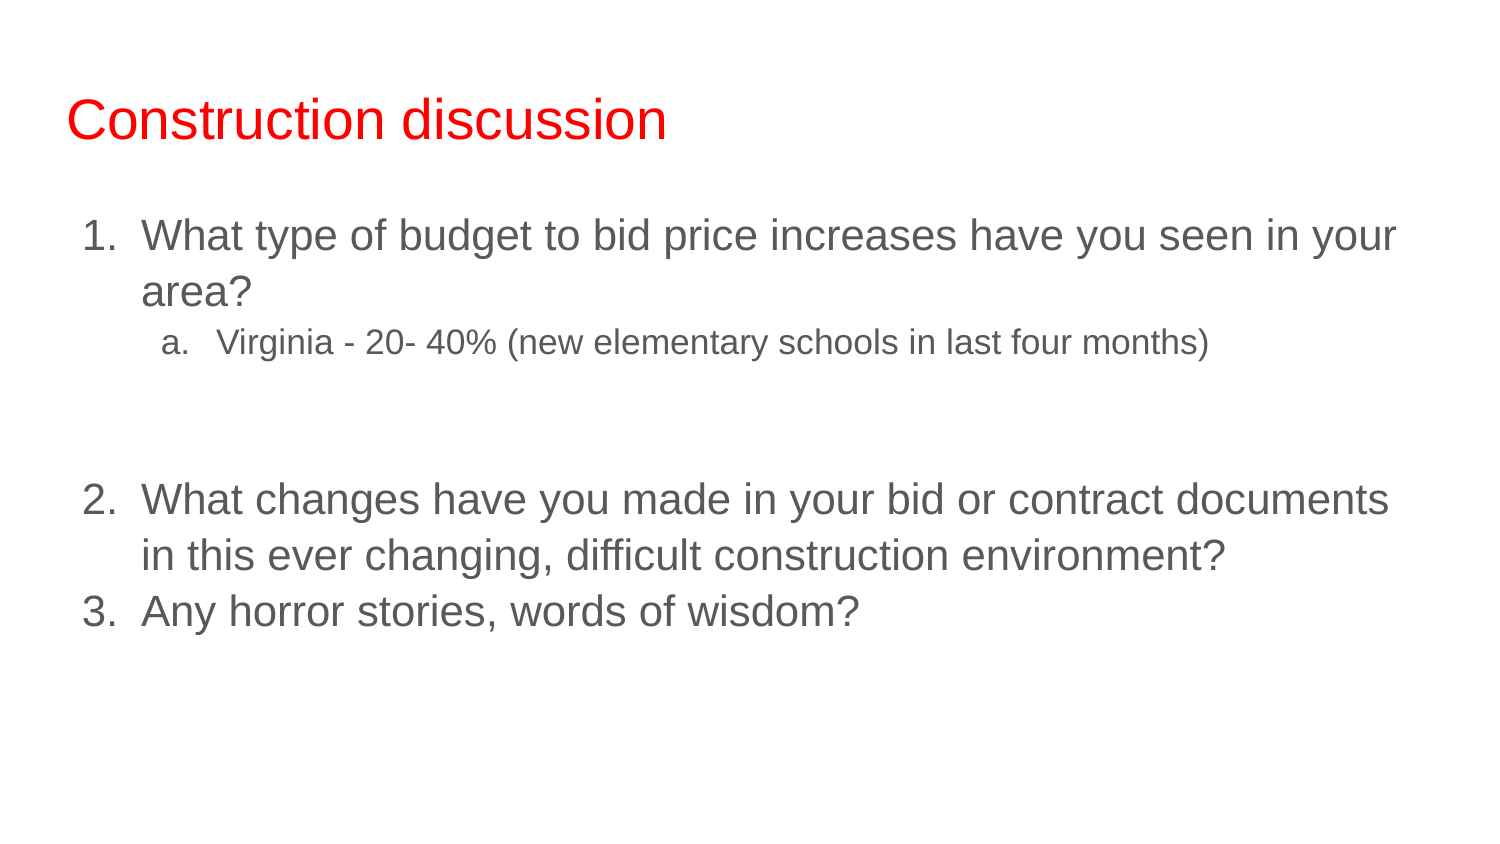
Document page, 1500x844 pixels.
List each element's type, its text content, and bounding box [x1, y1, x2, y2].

list What type of budget to bid price increases have you seen in your area? Virginia - 20- 40% (new elementary schools in last four months) What changes have you made in your bid or contract documents in this ever changing, difficult construction environment? Any horror stories, words of wisdom? [51, 189, 1449, 750]
title Construction discussion [51, 72, 1449, 167]
